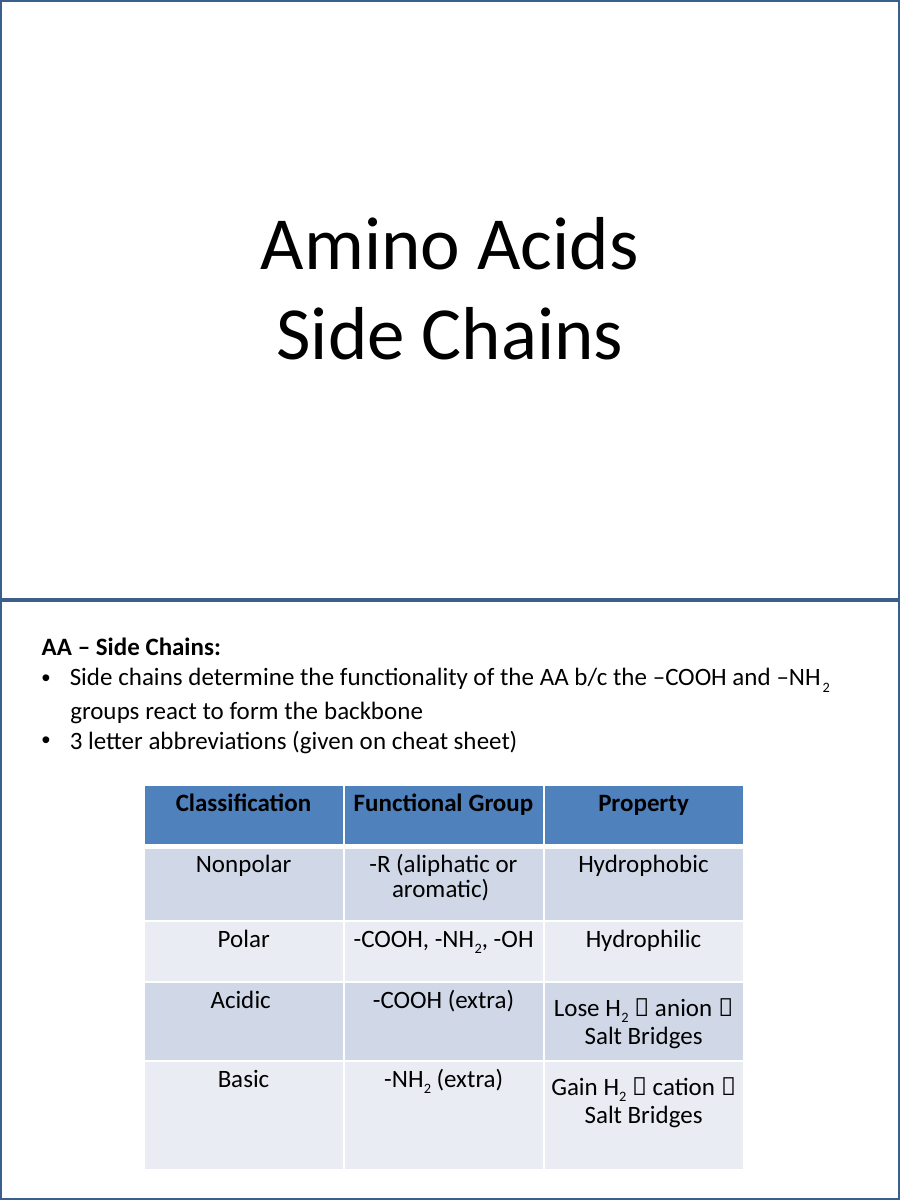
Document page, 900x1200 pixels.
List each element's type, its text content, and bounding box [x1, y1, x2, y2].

table_header Functional Group [345, 786, 543, 844]
table_cell Hydrophilic [545, 922, 743, 981]
table_header Classification [145, 786, 343, 844]
table_cell Acidic [145, 983, 343, 1060]
table_cell Lose H2  anion  Salt Bridges [545, 983, 743, 1060]
table_cell -NH2 (extra) [345, 1062, 543, 1169]
table_cell Gain H2  cation  Salt Bridges [545, 1062, 743, 1169]
text_box Amino Acids Side Chains [246, 187, 654, 383]
table_cell -R (aliphatic or aromatic) [345, 849, 543, 920]
table_cell Polar [145, 922, 343, 981]
table_cell Hydrophobic [545, 849, 743, 920]
text_box AA – Side Chains: Side chains determine the functionality of the AA b/c the –COOH and –NH2 groups react to form the backbone 3 letter abbreviations (given on cheat sheet) [26, 623, 845, 762]
table_cell -COOH (extra) [345, 983, 543, 1060]
table_cell -COOH, -NH2, -OH [345, 922, 543, 981]
table_cell Basic [145, 1062, 343, 1169]
table_cell Nonpolar [145, 849, 343, 920]
table_header Property [545, 786, 743, 844]
